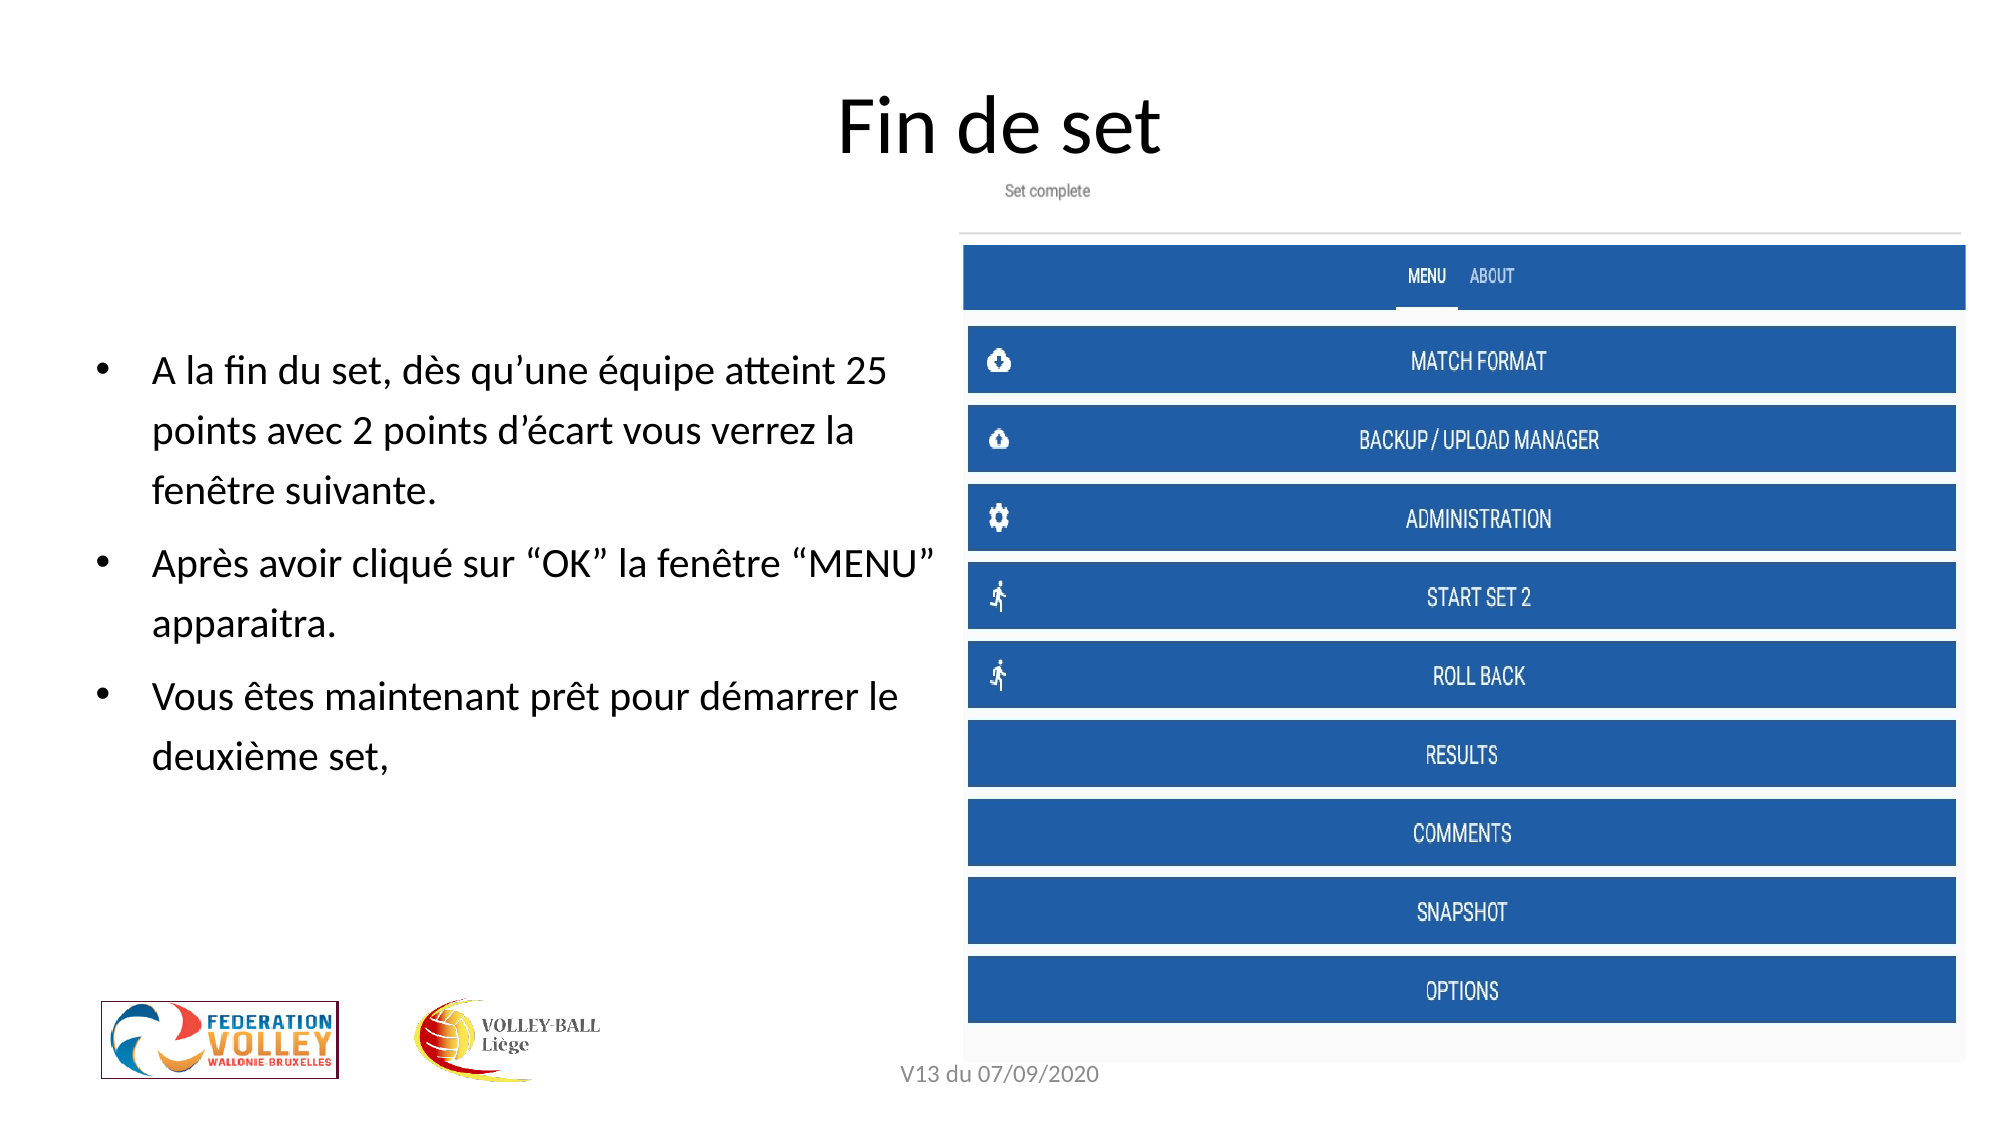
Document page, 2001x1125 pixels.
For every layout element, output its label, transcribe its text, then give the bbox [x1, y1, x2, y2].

picture [959, 162, 1966, 1062]
title Fin de set [249, 48, 1750, 179]
subtitle A la fin du set, dès qu’une équipe atteint 25 points avec 2 points d’écart vous verrez la fenêtre suivante. Après avoir cliqué sur “OK” la fenêtre “MENU” apparaitra. Vous êtes maintenant prêt pour démarrer le deuxième set, [80, 325, 963, 1033]
footer V13 du 07/09/2020 [662, 1042, 1338, 1103]
picture [414, 998, 600, 1082]
picture [101, 1001, 339, 1079]
